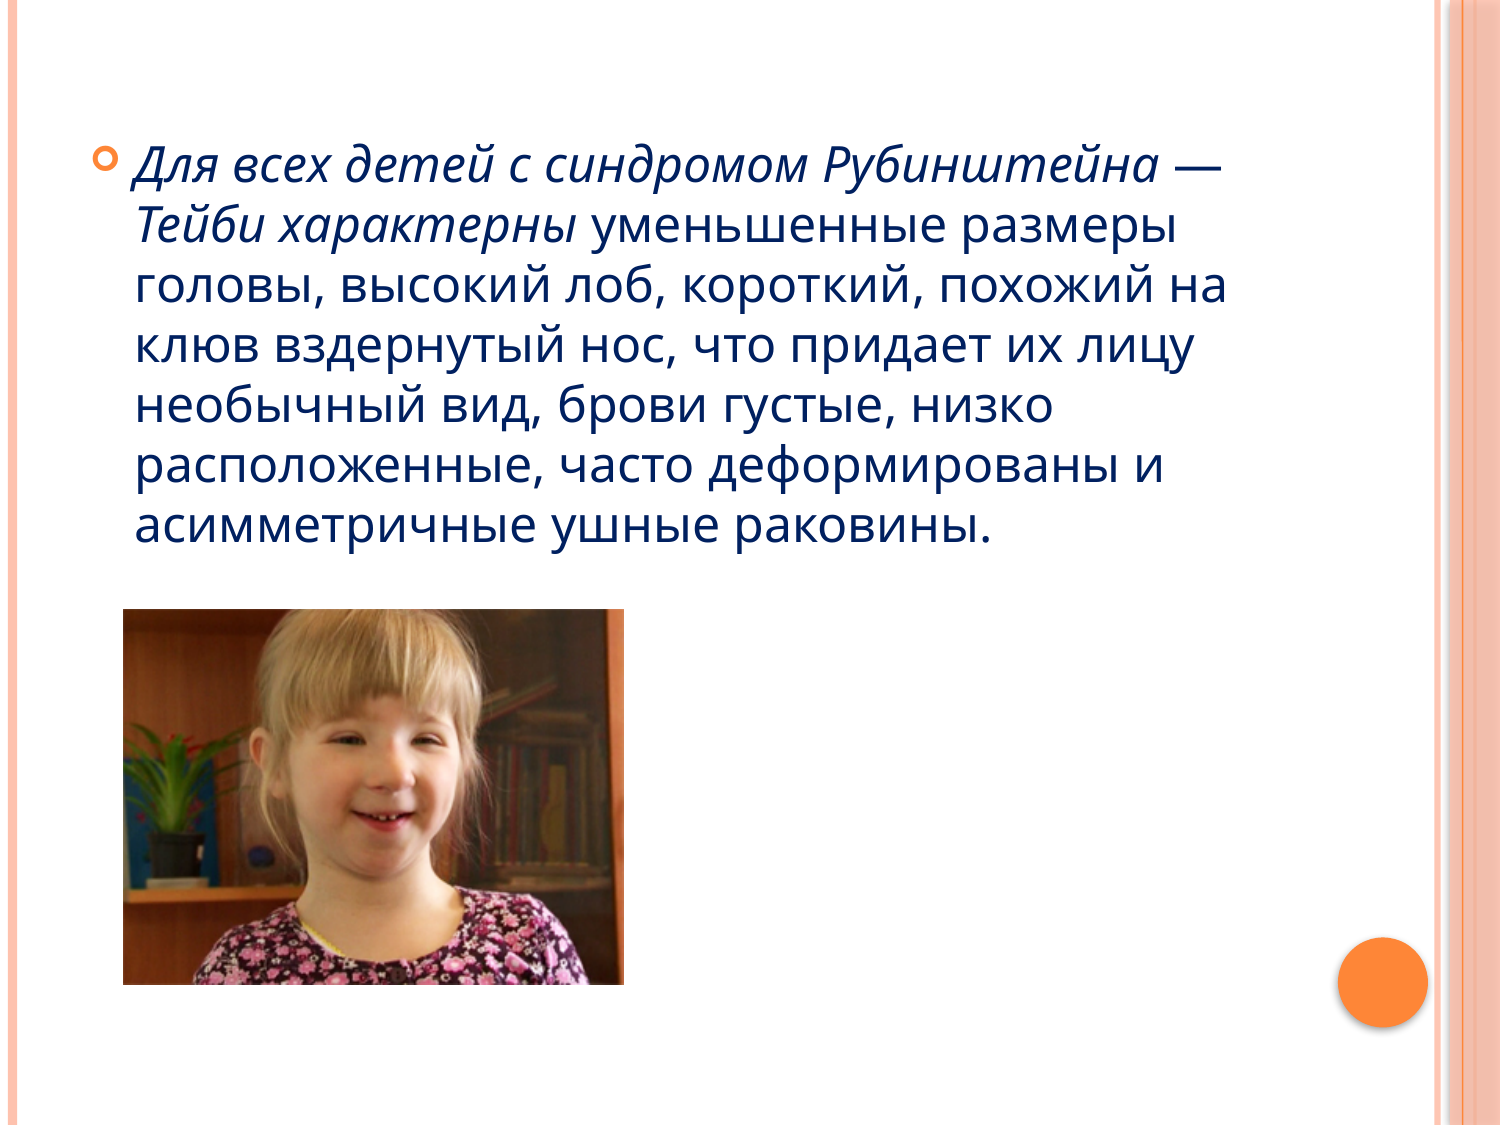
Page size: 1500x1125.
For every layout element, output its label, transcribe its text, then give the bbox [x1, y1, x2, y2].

list Для всех детей с синдромом Рубинштейна — Тейби харак­терны уменьшенные размеры головы, высокий лоб, короткий, похожий на клюв вздернутый нос, что придает их лицу необыч­ный вид, брови густые, низко расположенные, часто деформи­рованы и асимметричные ушные раковины. [75, 125, 1300, 1062]
picture [123, 609, 625, 986]
